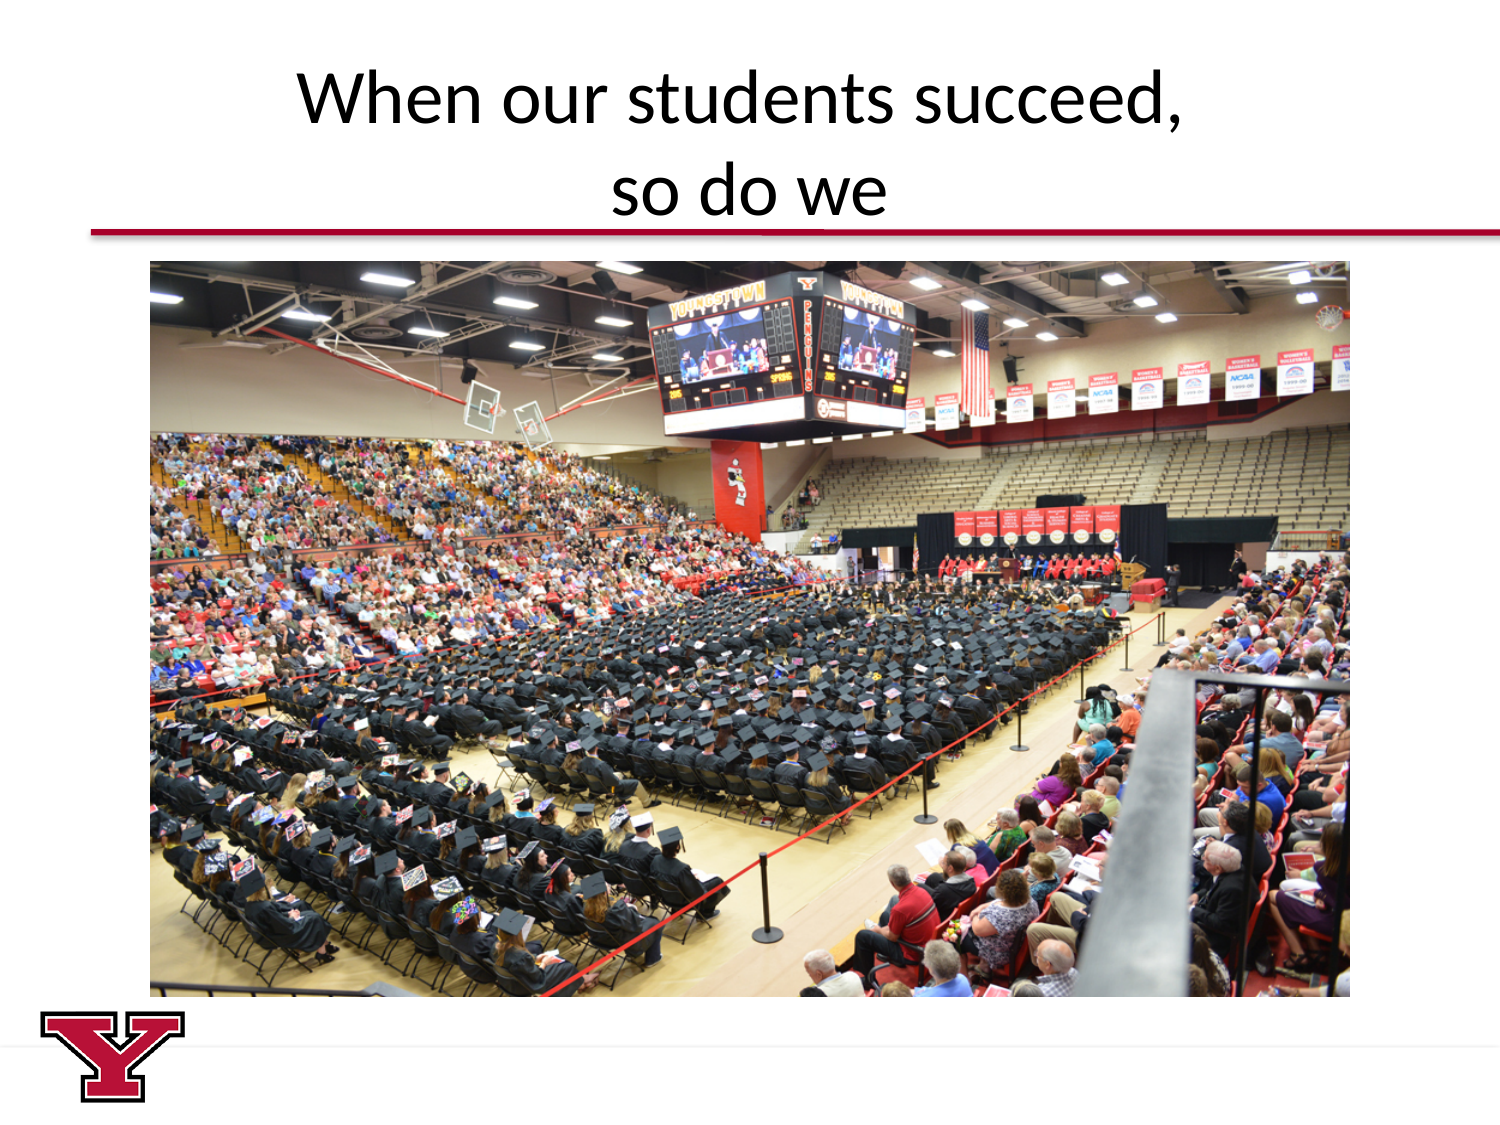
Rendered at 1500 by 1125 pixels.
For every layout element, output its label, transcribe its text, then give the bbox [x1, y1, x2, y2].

picture [40, 1011, 185, 1103]
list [149, 260, 1351, 997]
title When our students succeed, so do we [75, 37, 1425, 240]
